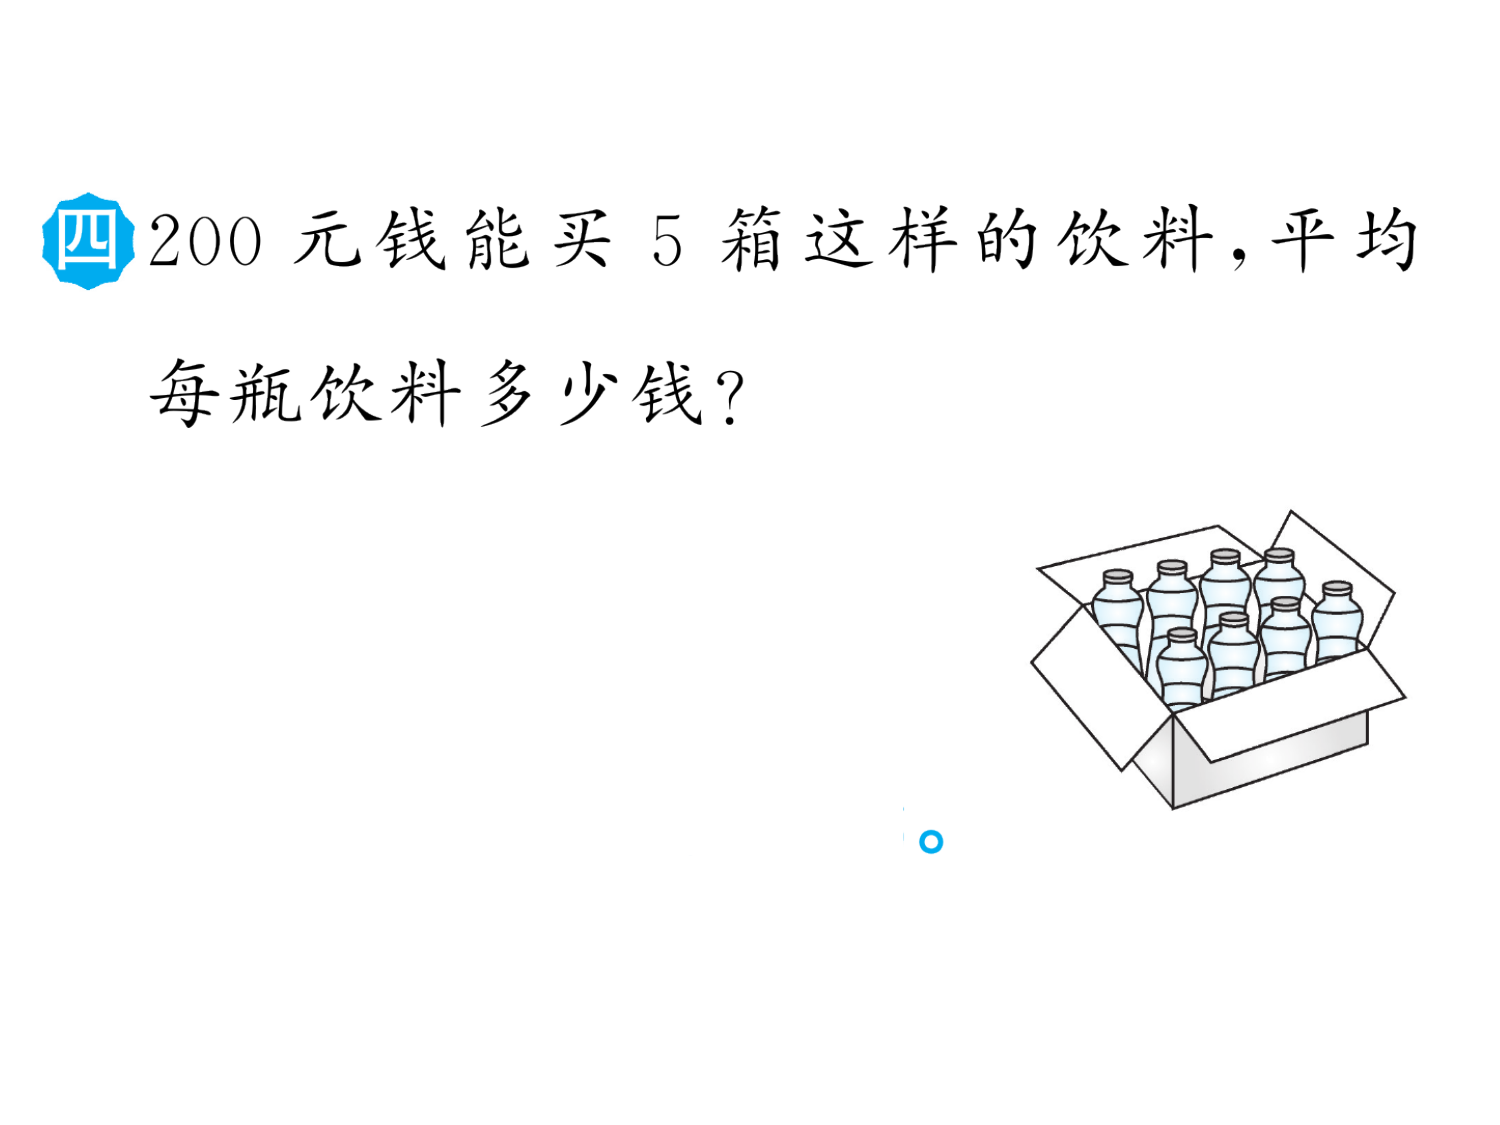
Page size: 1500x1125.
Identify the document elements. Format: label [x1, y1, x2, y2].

picture [35, 177, 1453, 870]
